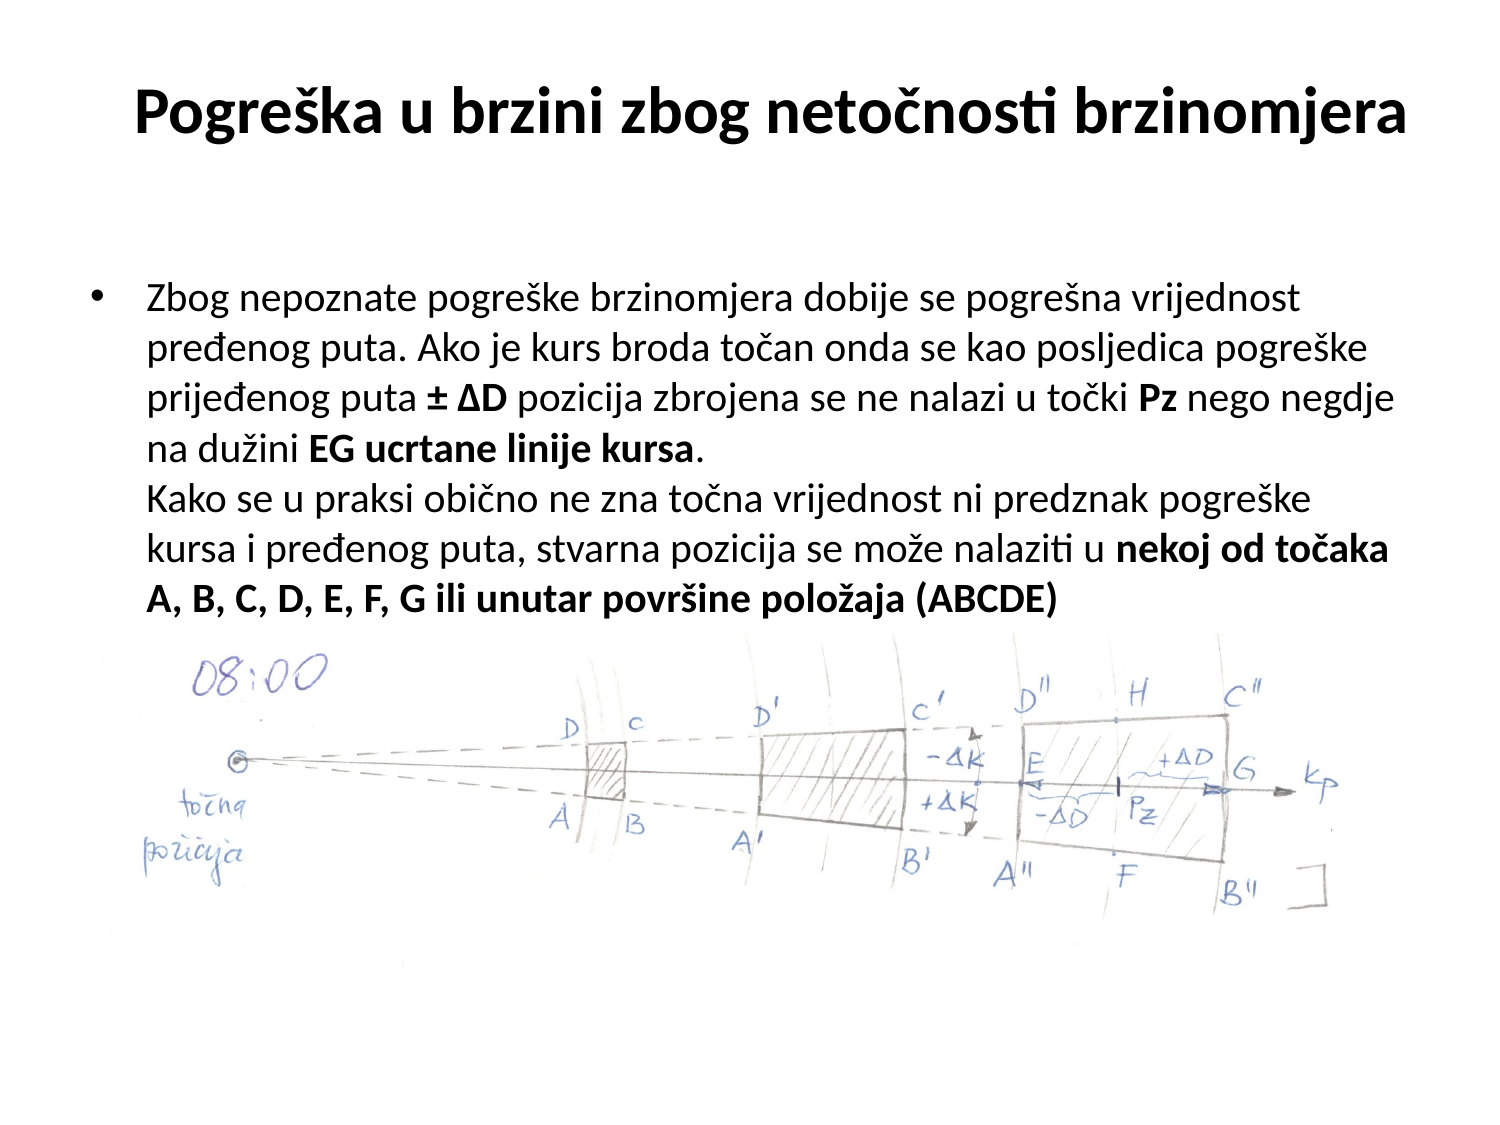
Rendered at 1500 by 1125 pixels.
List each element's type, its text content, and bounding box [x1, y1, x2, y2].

list Zbog nepoznate pogreške brzinomjera dobije se pogrešna vrijednost pređenog puta. Ako je kurs broda točan onda se kao posljedica pogreške prijeđenog puta ± ∆D pozicija zbrojena se ne nalazi u točki Pz nego negdje na dužini EG ucrtane linije kursa. Kako se u praksi obično ne zna točna vrijednost ni predznak pogreške kursa i pređenog puta, stvarna pozicija se može nalaziti u nekoj od točaka A, B, C, D, E, F, G ili unutar površine položaja (ABCDE) [75, 262, 1425, 1005]
picture [100, 633, 1365, 1000]
title Pogreška u brzini zbog netočnosti brzinomjera [75, 24, 1471, 188]
